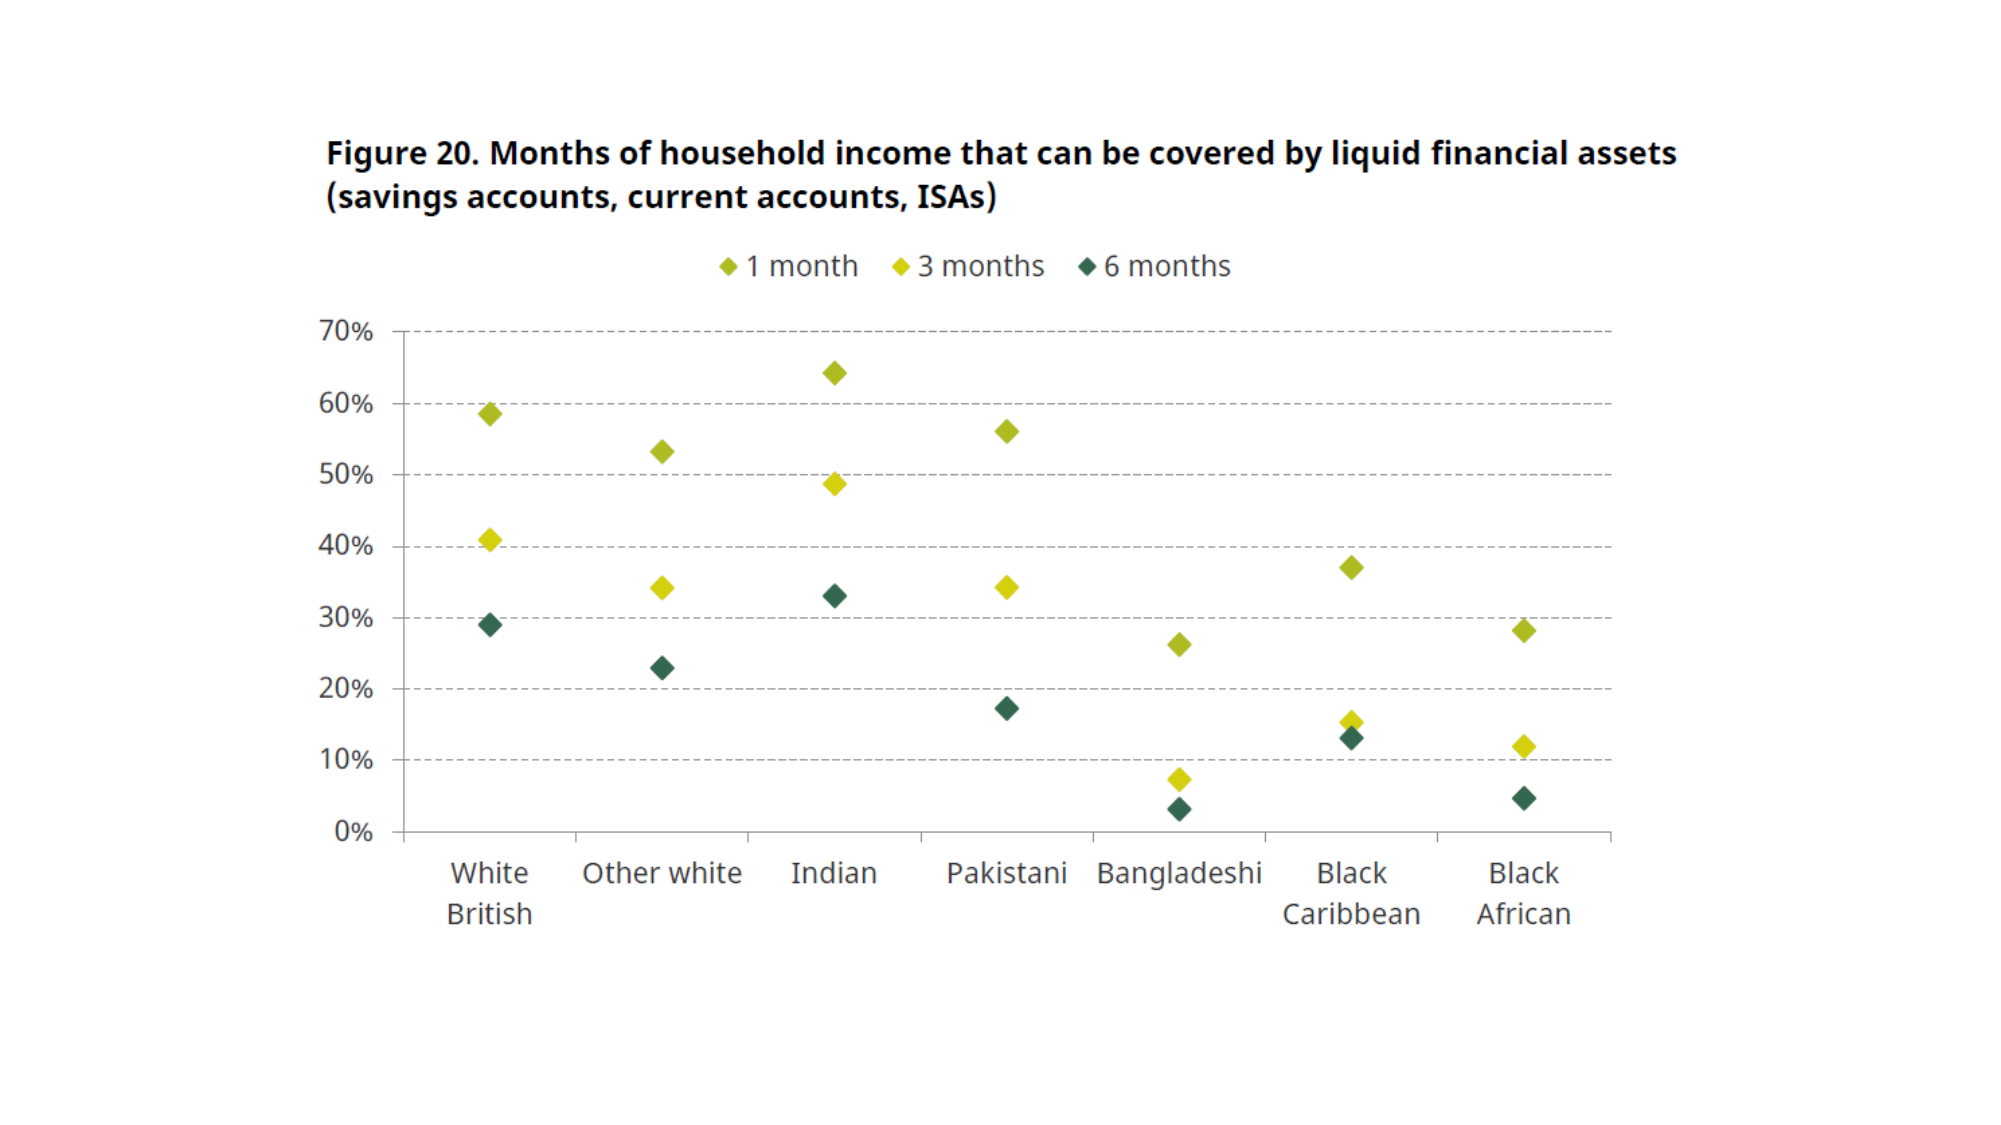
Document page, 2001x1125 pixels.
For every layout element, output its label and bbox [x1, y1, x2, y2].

picture [273, 125, 1772, 967]
